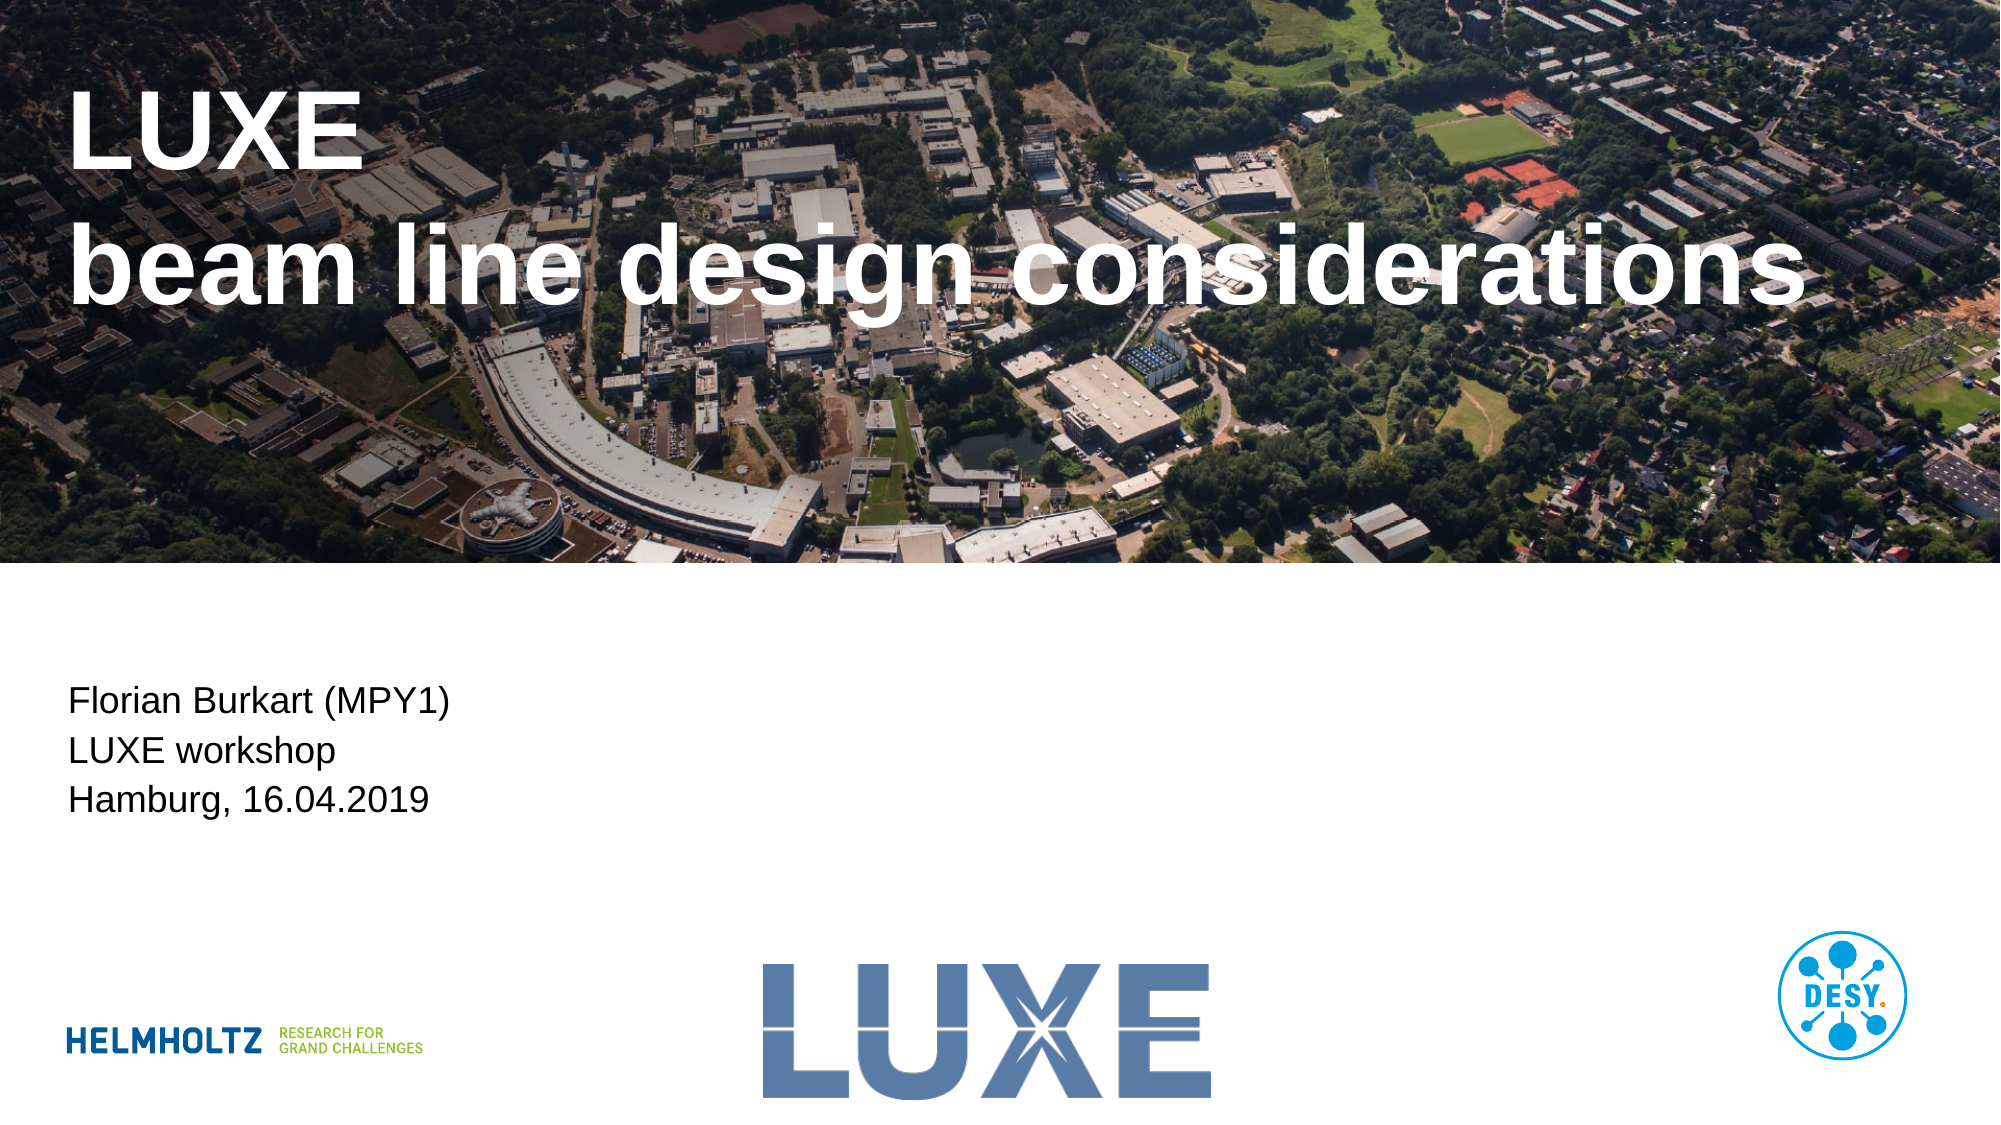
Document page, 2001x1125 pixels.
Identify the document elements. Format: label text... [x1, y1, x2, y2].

picture [763, 964, 1212, 1101]
picture [0, 0, 2000, 563]
list Florian Burkart (MPY1) LUXE workshop Hamburg, 16.04.2019 [67, 672, 1933, 787]
